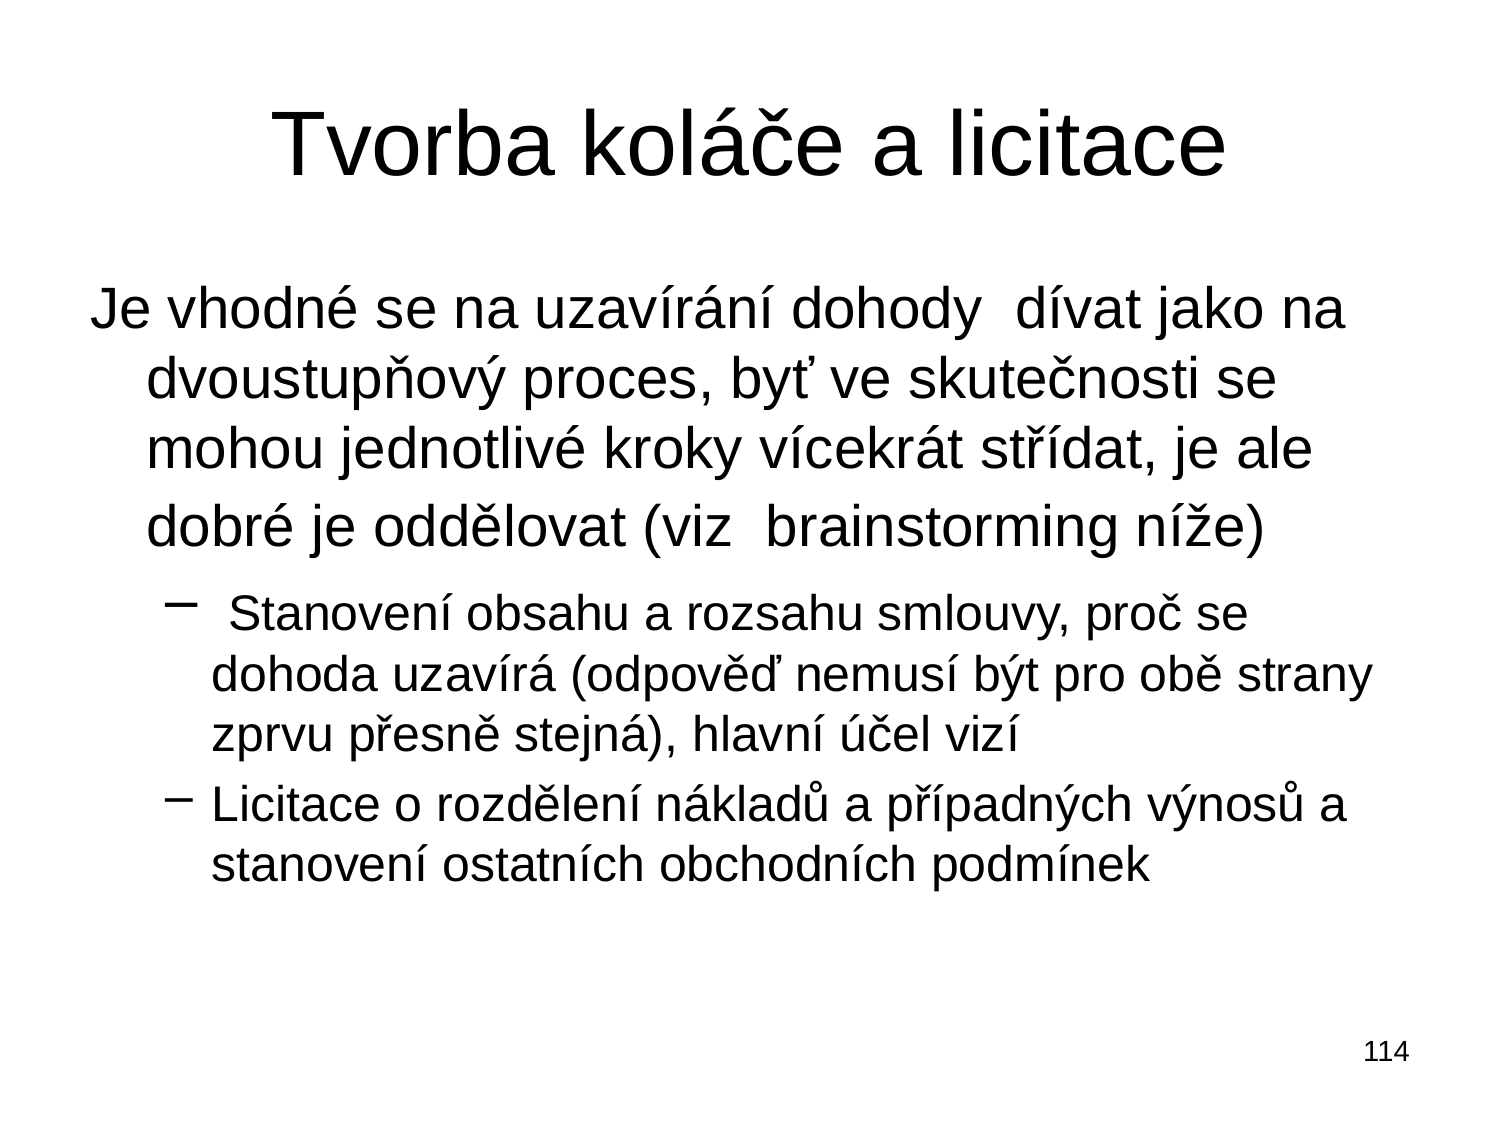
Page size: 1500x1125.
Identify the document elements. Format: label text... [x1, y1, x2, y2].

list Je vhodné se na uzavírání dohody dívat jako na dvoustupňový proces, byť ve skutečnosti se mohou jednotlivé kroky vícekrát střídat, je ale dobré je oddělovat (viz brainstorming níže) Stanovení obsahu a rozsahu smlouvy, proč se dohoda uzavírá (odpověď nemusí být pro obě strany zprvu přesně stejná), hlavní účel vizí Licitace o rozdělení nákladů a případných výnosů a stanovení ostatních obchodních podmínek [74, 262, 1426, 1006]
title Tvorba koláče a licitace [74, 44, 1426, 233]
slide_number 114 [1074, 1024, 1426, 1103]
